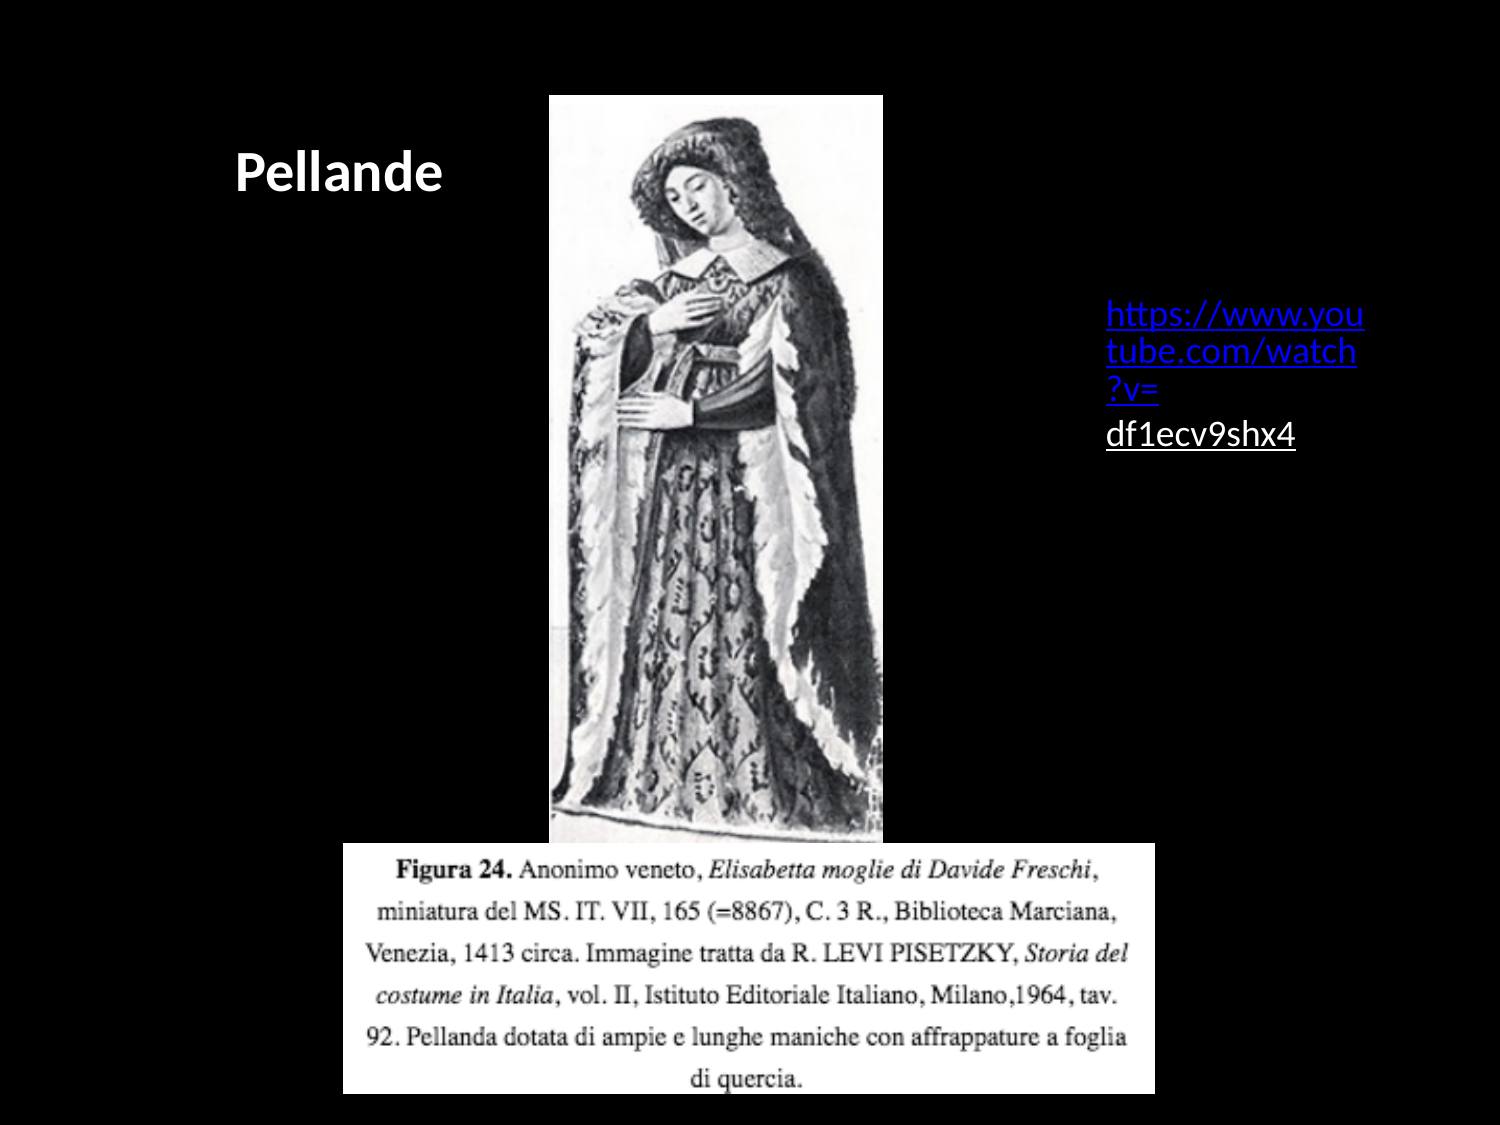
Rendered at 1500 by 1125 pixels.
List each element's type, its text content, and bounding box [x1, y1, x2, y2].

text_box https://www.youtube.com/watch?v=df1ecv9shx4 [1091, 281, 1386, 386]
picture [343, 95, 1155, 1095]
text_box Pellande [220, 126, 459, 211]
